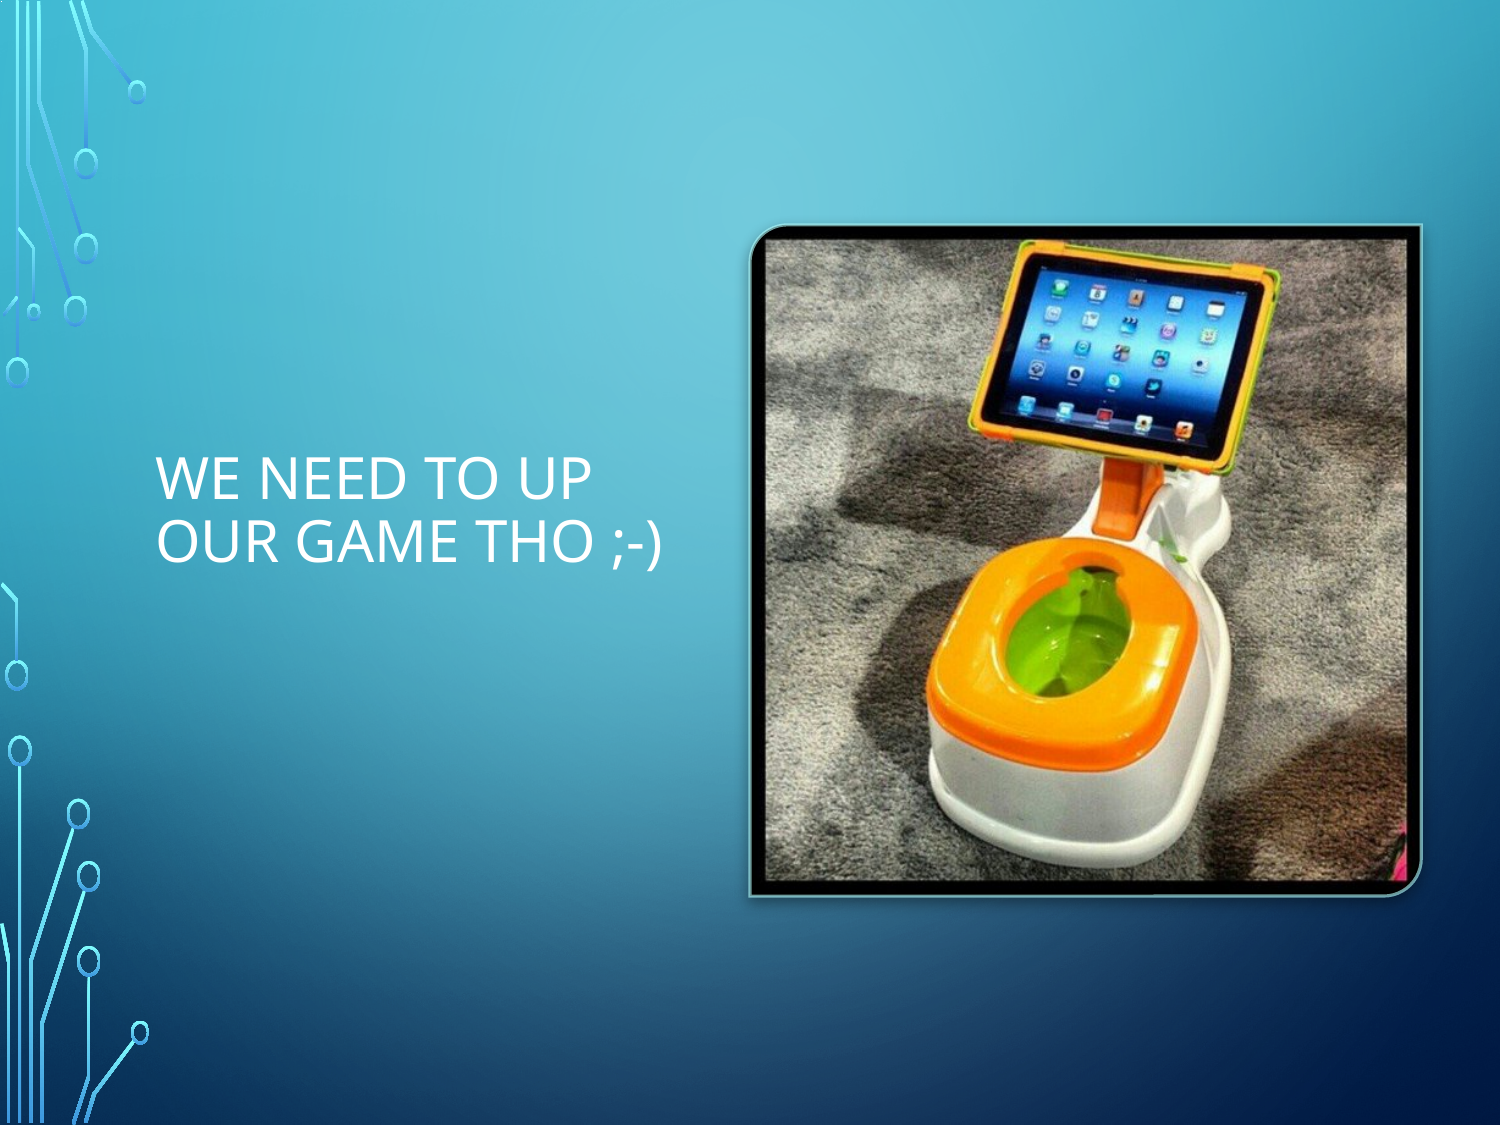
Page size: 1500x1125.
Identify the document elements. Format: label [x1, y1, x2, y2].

picture [151, 0, 1500, 1125]
text_box [0, 0, 151, 1125]
